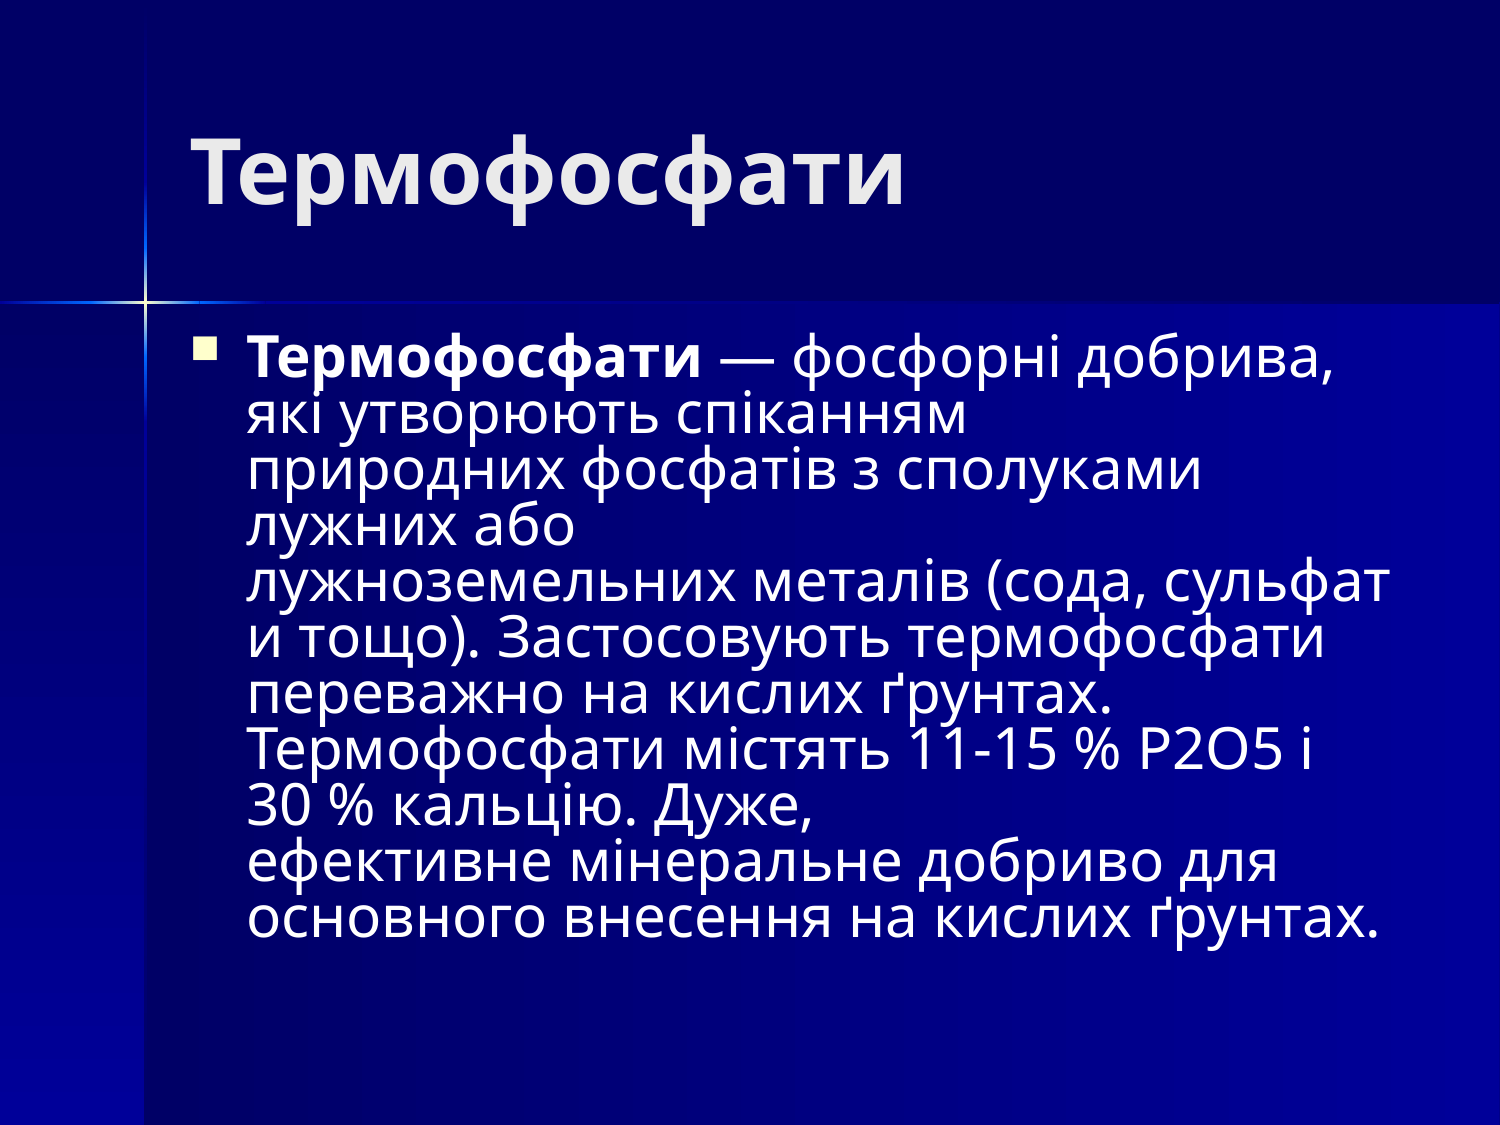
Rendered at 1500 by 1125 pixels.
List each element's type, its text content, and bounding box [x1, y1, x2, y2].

title Термофосфати [174, 49, 1413, 286]
list Термофосфати — фосфорні добрива, які утворюють спіканням природних фосфатів з сполуками лужних або лужноземельних металів (сода, сульфати тощо). Застосовують термофосфати переважно на кислих ґрунтах. Термофосфати містять 11-15 % Р2О5 і 30 % кальцію. Дуже, ефективне мінеральне добриво для основного внесення на кислих ґрунтах. [174, 324, 1413, 1001]
